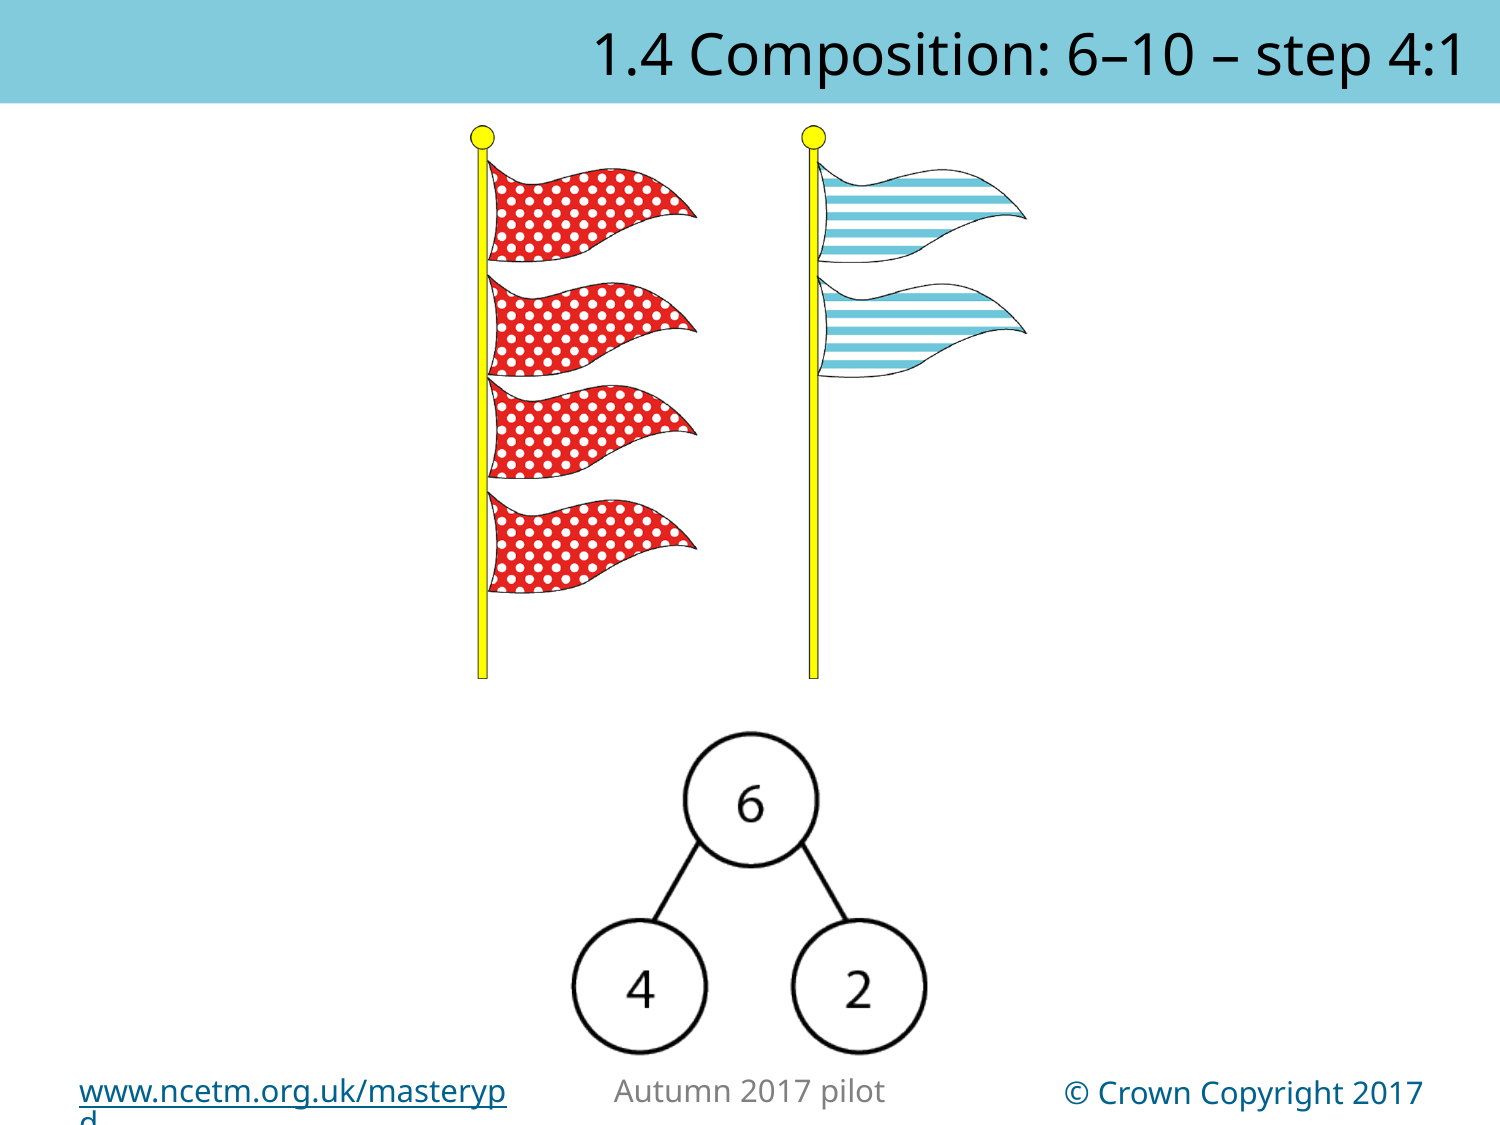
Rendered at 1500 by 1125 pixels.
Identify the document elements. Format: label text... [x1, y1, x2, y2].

list 1.4 Composition: 6–10 – step 4:1 [0, 0, 1500, 104]
picture [98, 711, 1402, 1083]
picture [470, 125, 1030, 679]
